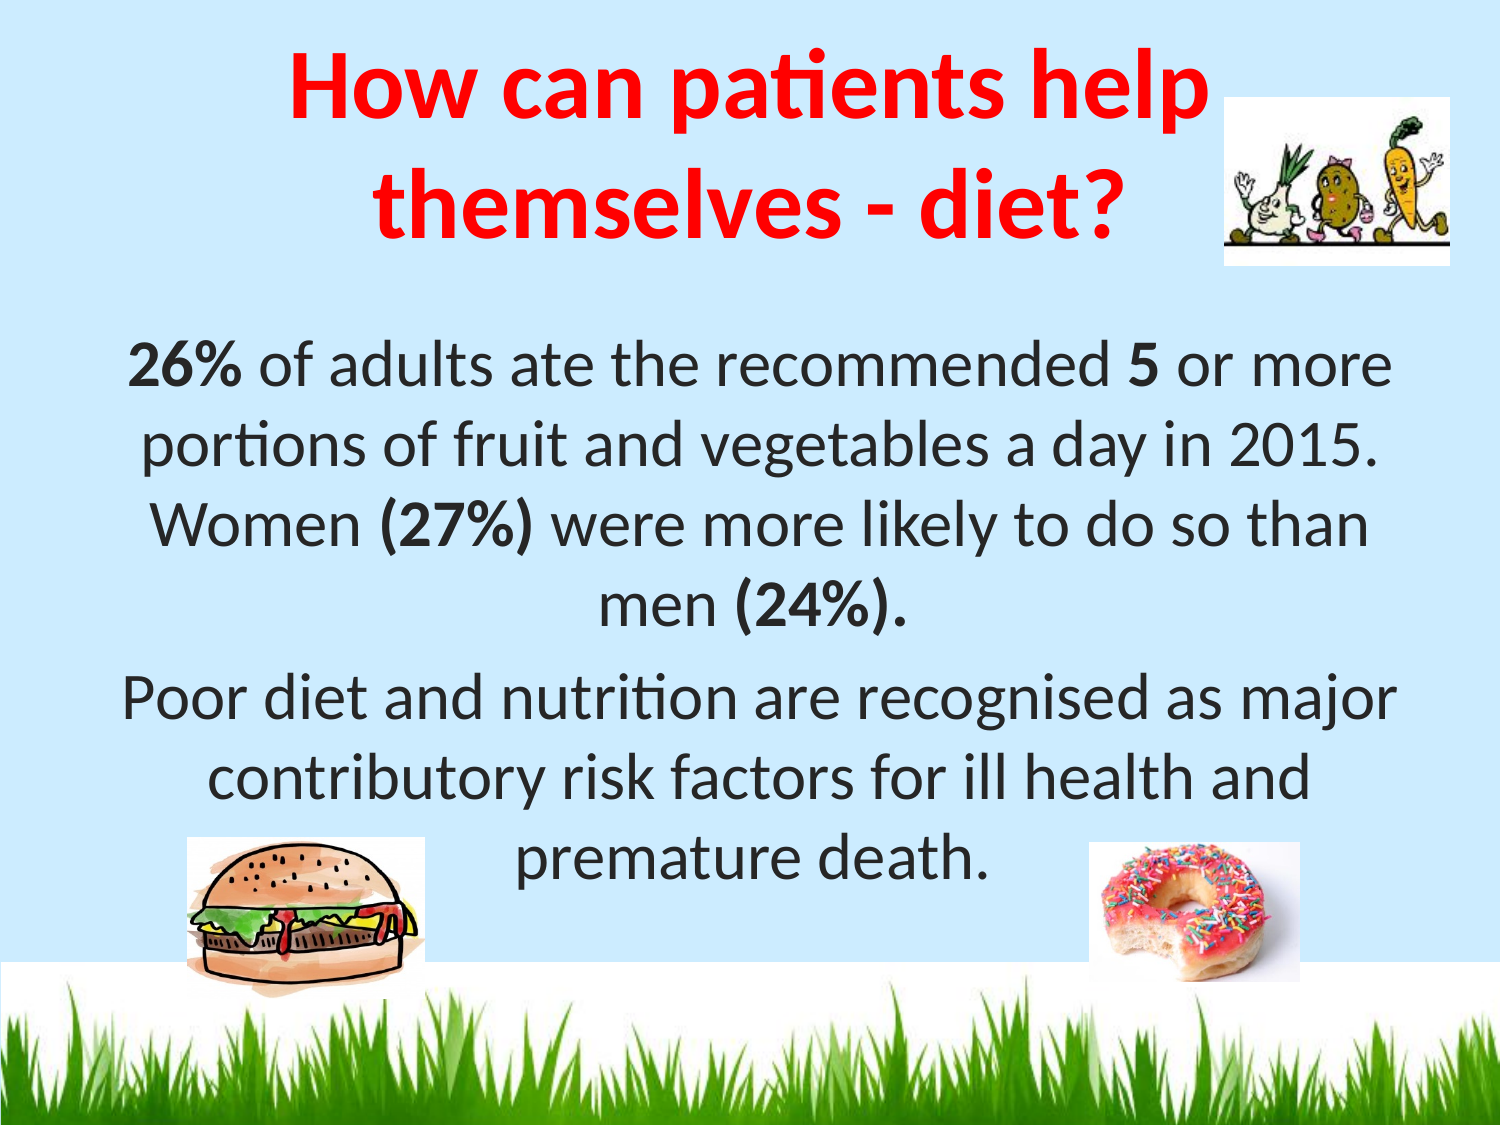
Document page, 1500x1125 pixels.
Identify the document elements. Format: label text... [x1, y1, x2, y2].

list 26% of adults ate the recommended 5 or more portions of fruit and vegetables a day in 2015. Women (27%) were more likely to do so than men (24%). Poor diet and nutrition are recognised as major contributory risk factors for ill health and premature death. [85, 312, 1436, 1056]
picture [187, 837, 426, 999]
picture [0, 962, 1500, 1125]
picture [1089, 842, 1301, 982]
title How can patients help themselves - diet? [74, 44, 1426, 233]
picture [1224, 96, 1451, 266]
